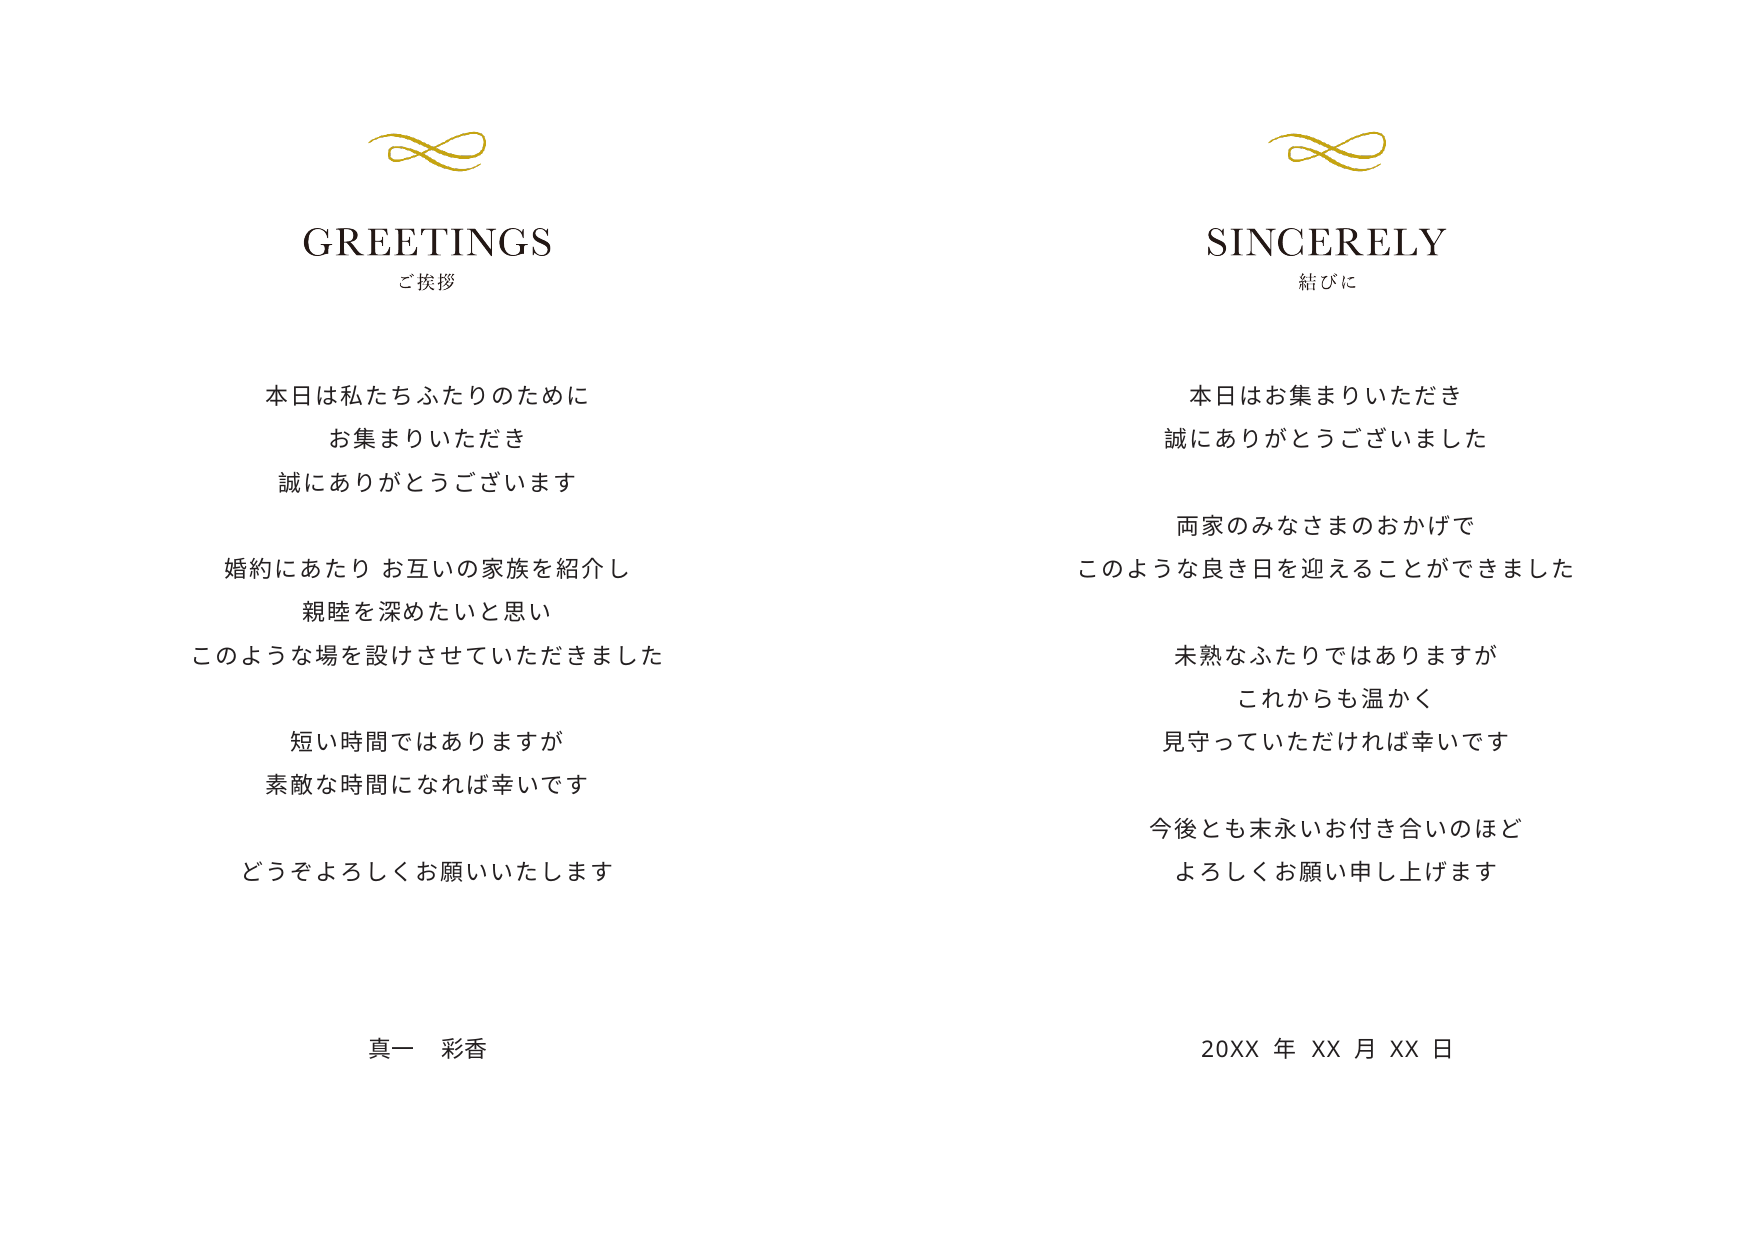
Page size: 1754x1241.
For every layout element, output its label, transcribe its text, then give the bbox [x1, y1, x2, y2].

text_box 本日はお集まりいただき 誠にありがとうございました 両家のみなさまのおかげで このような良き日を迎えることができました 未熟なふたりではありますが これからも温かく 見守っていただければ幸いです 今後とも末永いお付き合いのほど よろしくお願い申し上げます [1031, 366, 1623, 885]
picture [1251, 112, 1403, 189]
picture [351, 112, 503, 189]
picture [1014, 196, 1640, 322]
text_box 真一 彩香 [131, 1032, 723, 1063]
text_box 20XX 年 XX 月 XX 日 [1031, 1032, 1623, 1063]
picture [114, 196, 740, 322]
text_box 本日は私たちふたりのために お集まりいただき 誠にありがとうございます 婚約にあたり お互いの家族を紹介し 親睦を深めたいと思い このような場を設けさせていただきました 短い時間ではありますが 素敵な時間になれば幸いです どうぞよろしくお願いいたします [131, 366, 723, 885]
